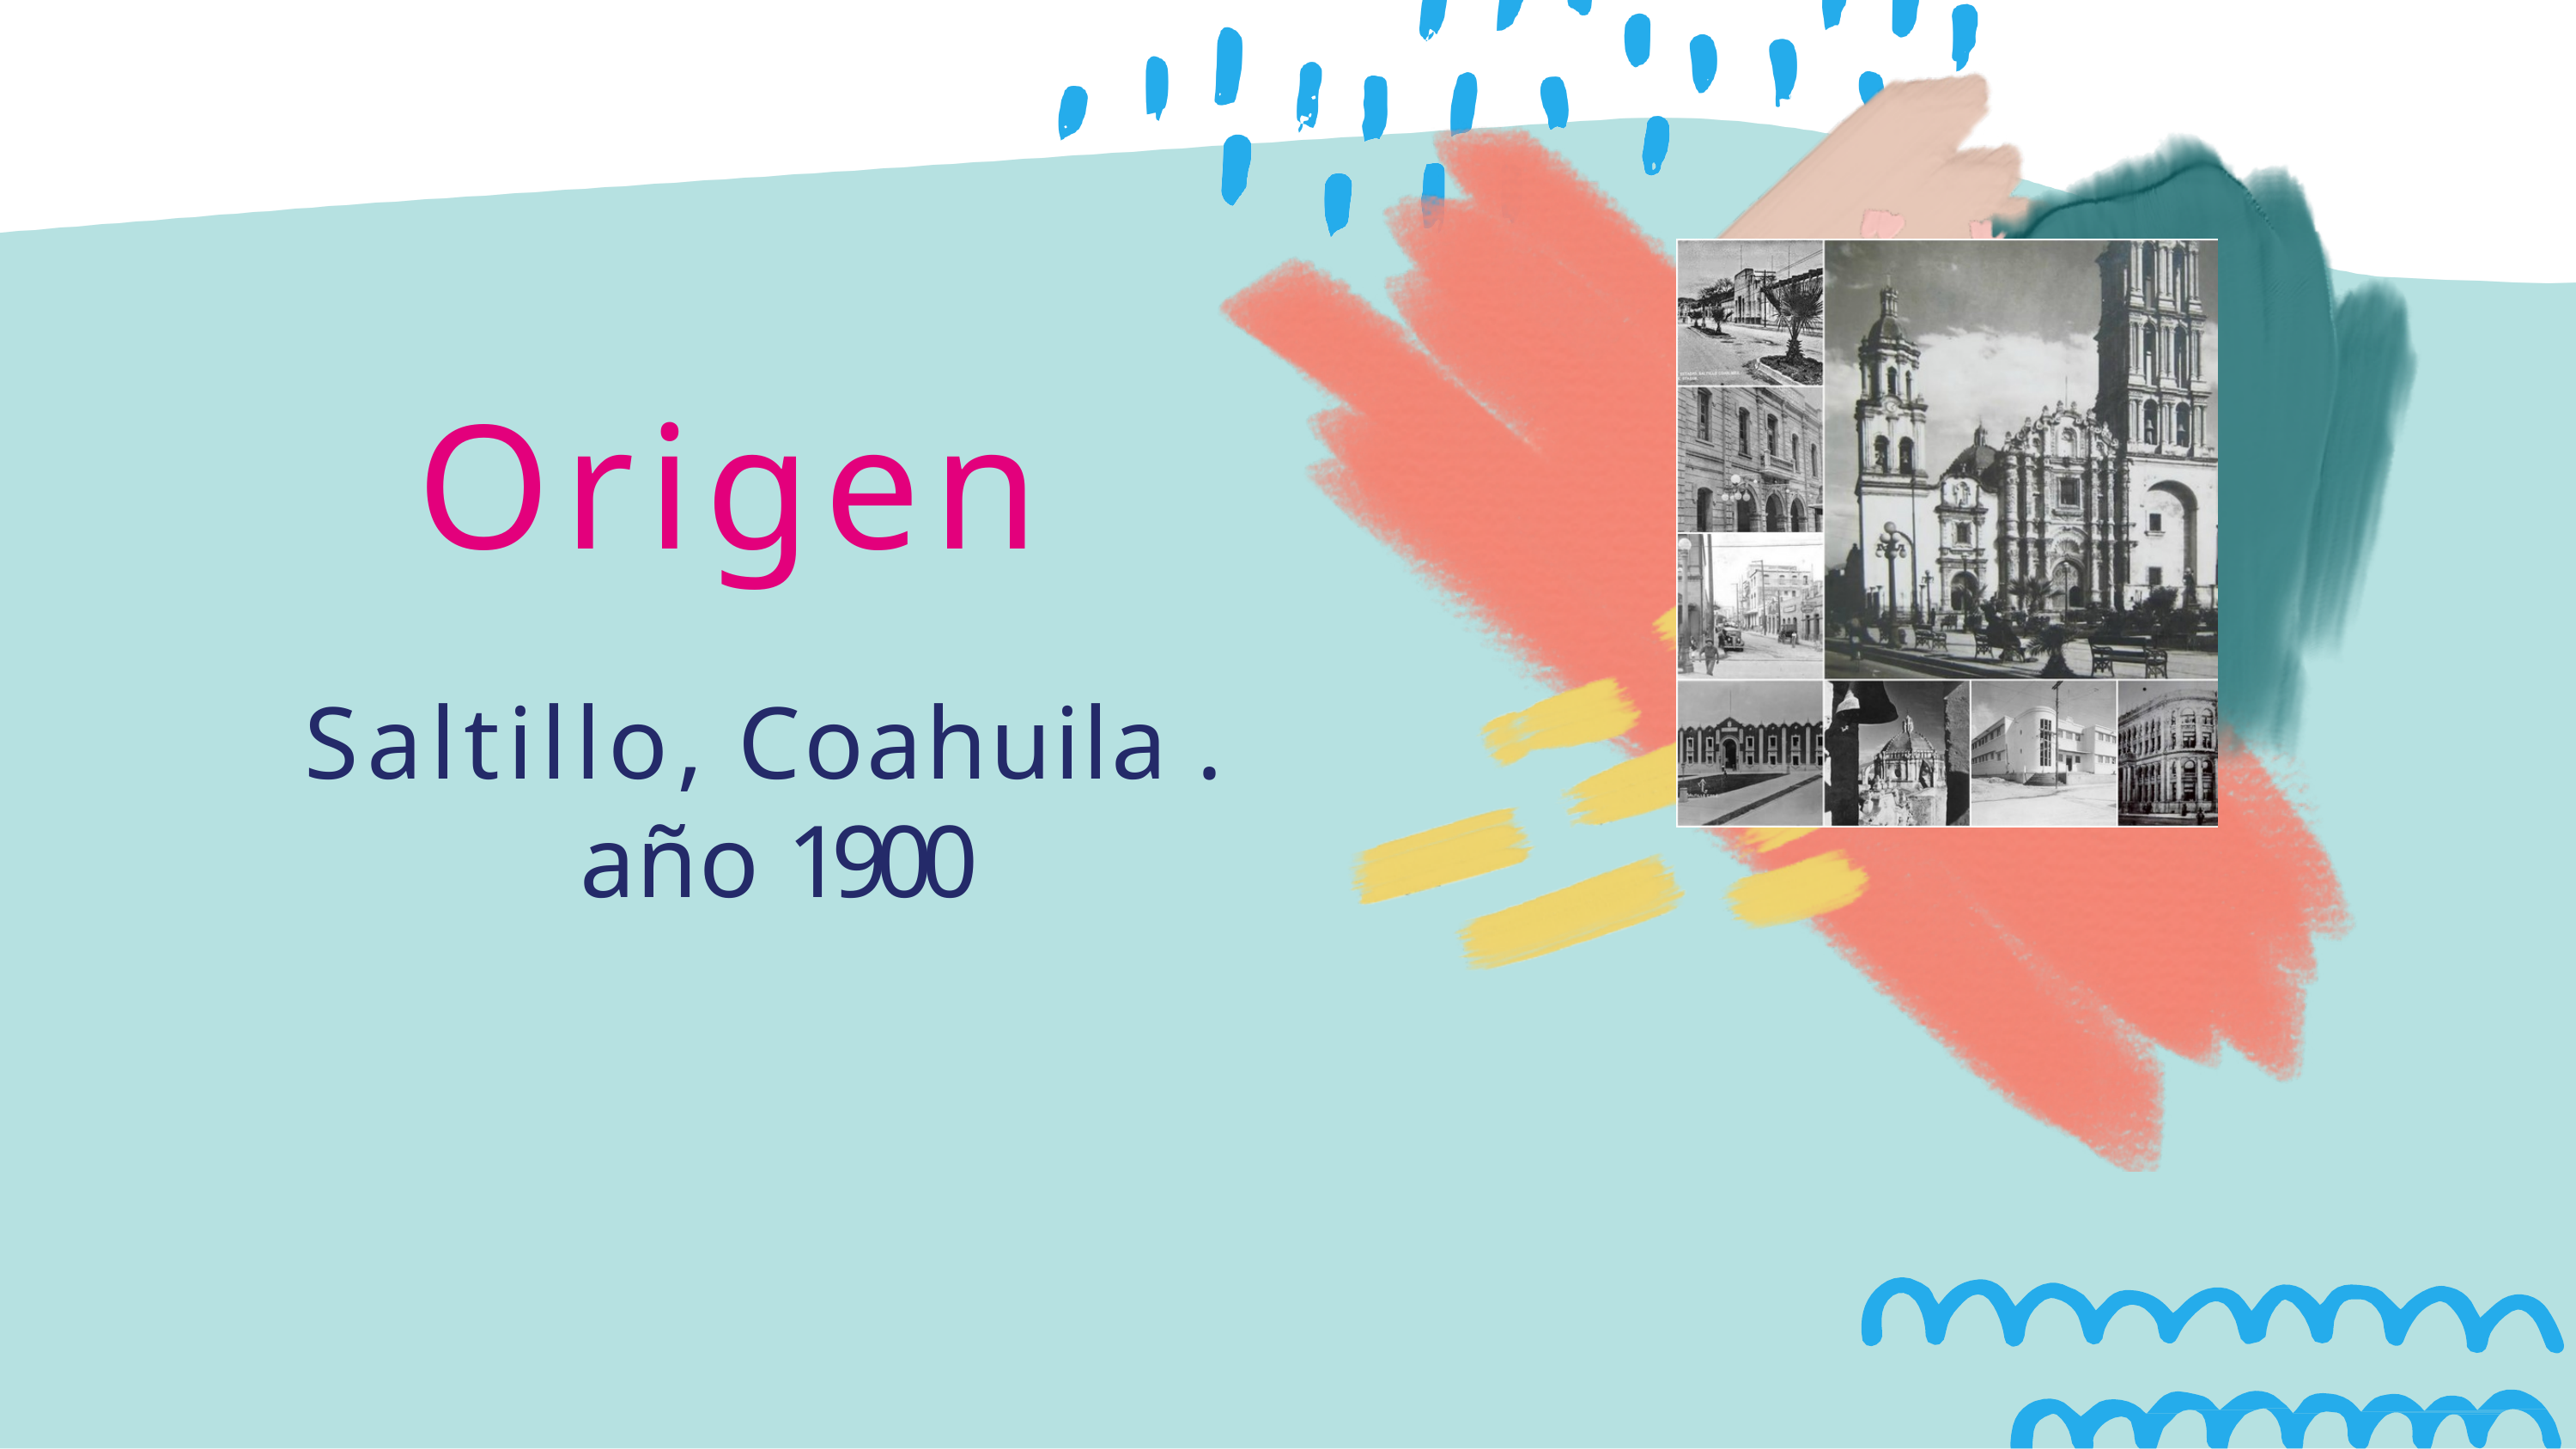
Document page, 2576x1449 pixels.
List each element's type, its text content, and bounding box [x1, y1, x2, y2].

text_box [2010, 1389, 2561, 1449]
text_box Saltillo, Coahuila . año 1900 [262, 678, 1205, 918]
text_box [1861, 1277, 2565, 1354]
title Origen [415, 375, 1114, 620]
picture [0, 0, 2576, 284]
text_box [1209, 20, 2431, 1172]
